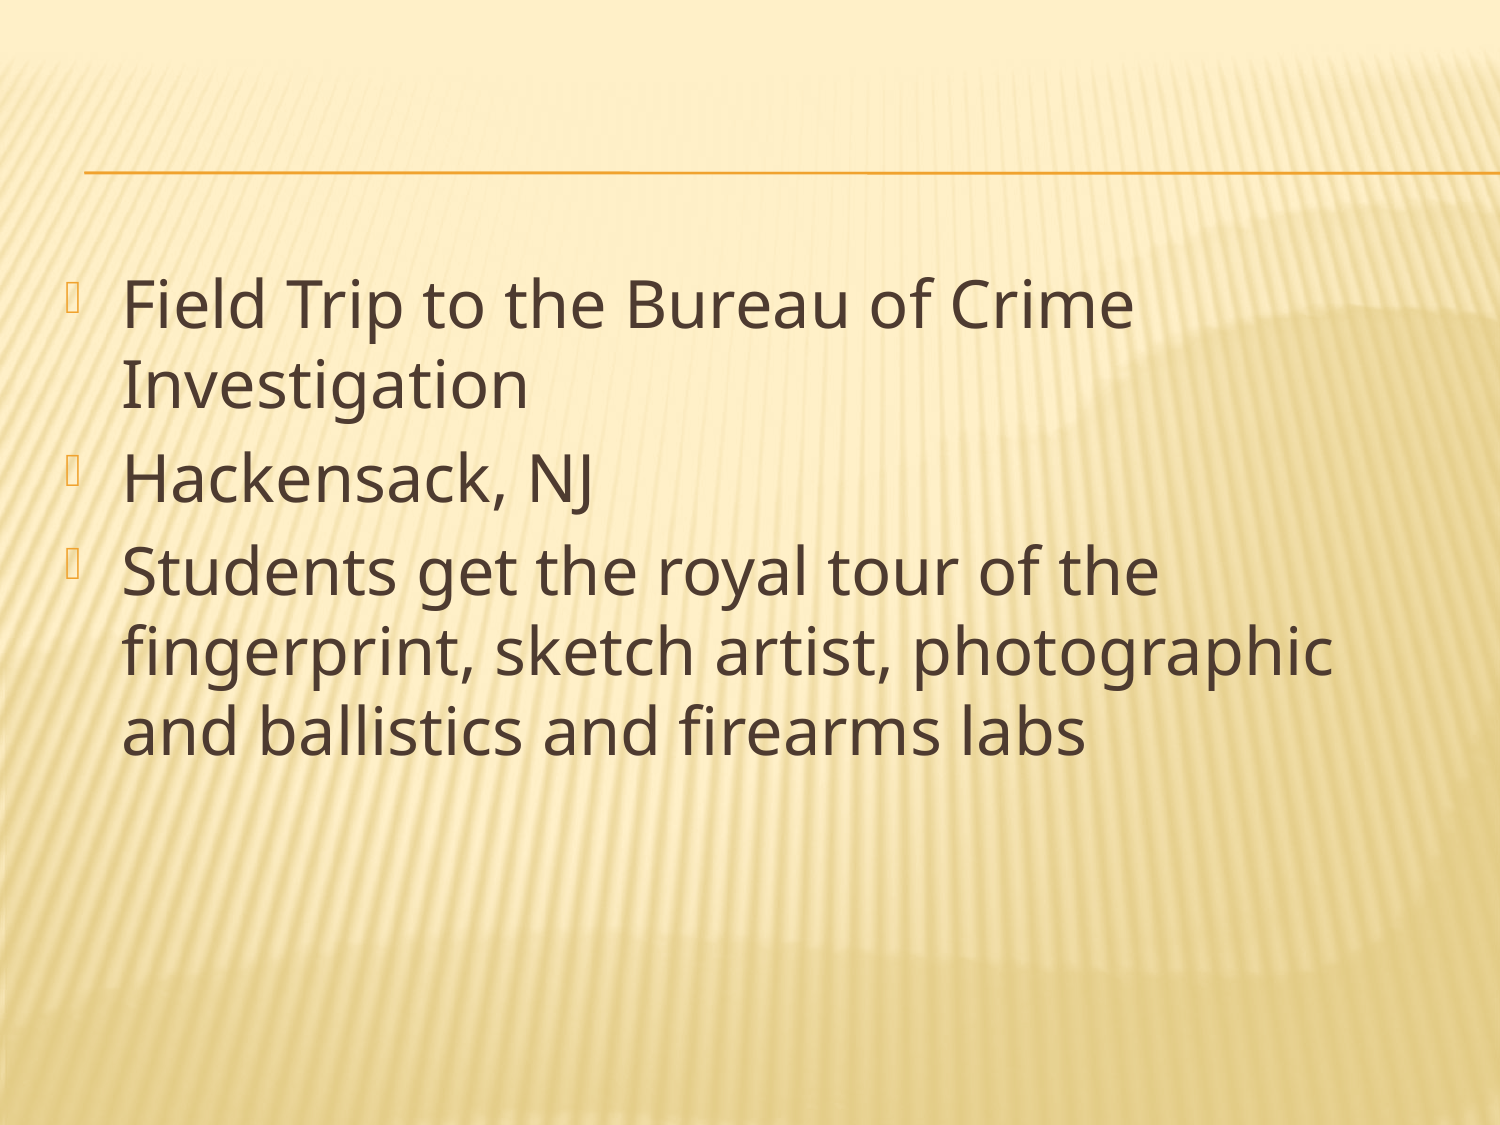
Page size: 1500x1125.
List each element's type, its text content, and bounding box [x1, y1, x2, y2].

list Field Trip to the Bureau of Crime Investigation Hackensack, NJ Students get the royal tour of the fingerprint, sketch artist, photographic and ballistics and firearms labs [50, 254, 1475, 998]
